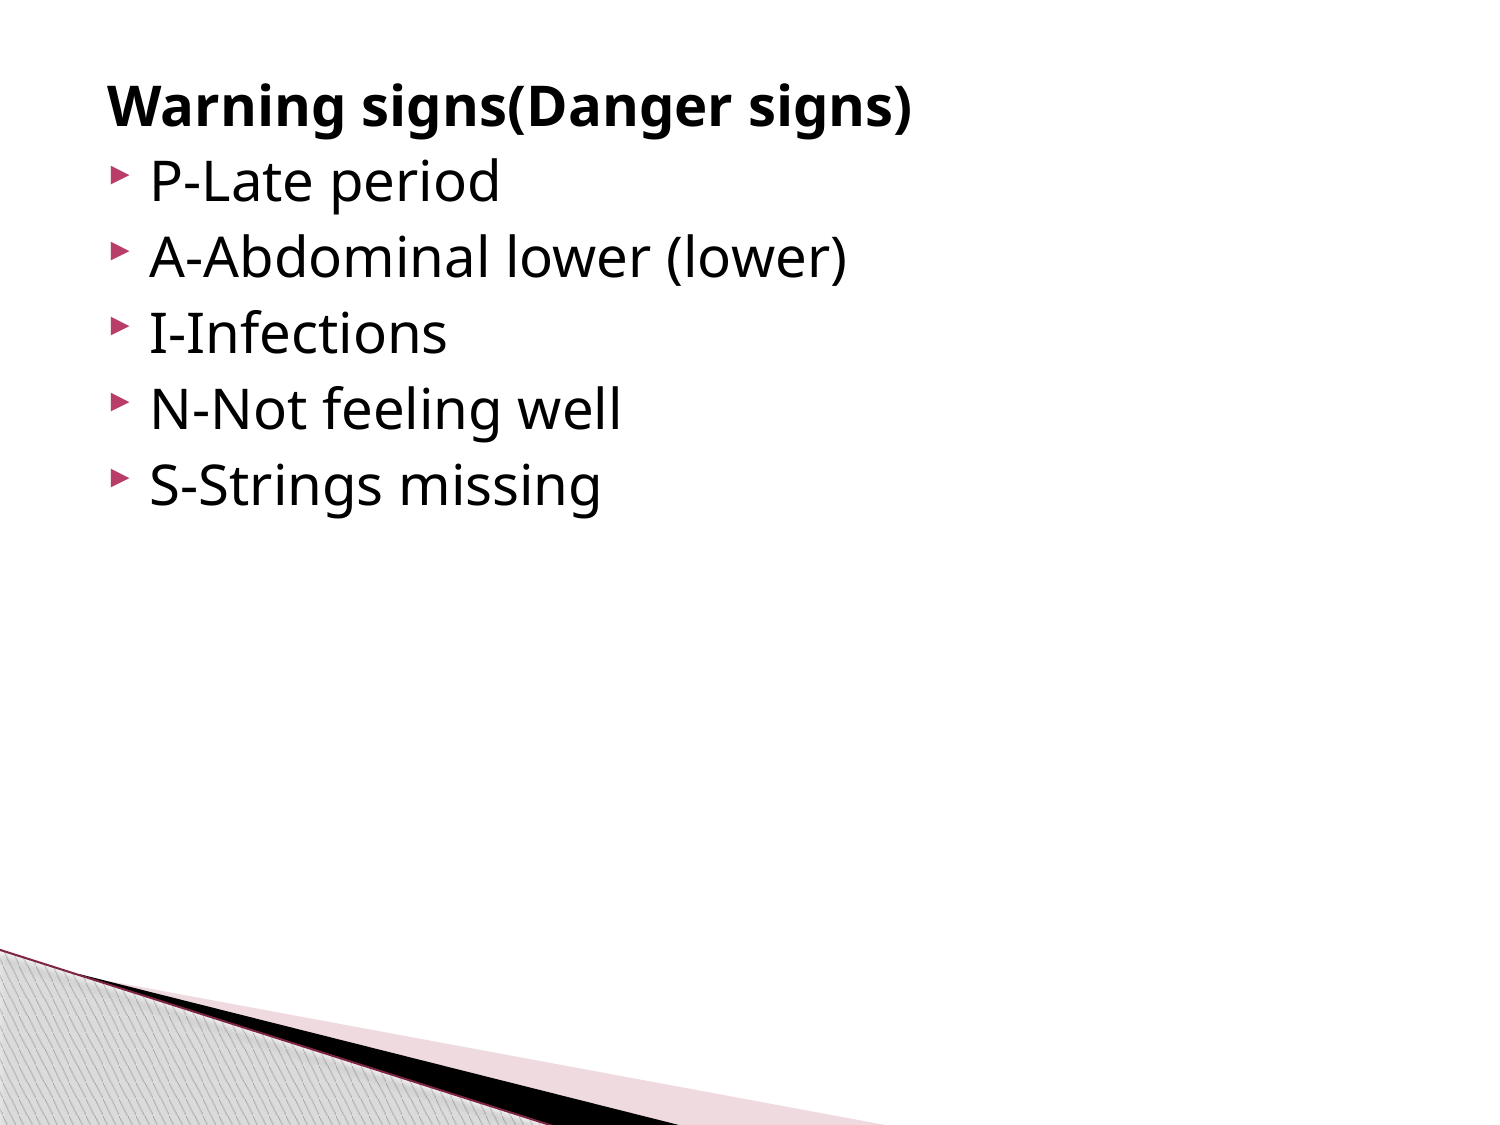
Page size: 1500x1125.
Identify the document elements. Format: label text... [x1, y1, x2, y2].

list Warning signs(Danger signs) P-Late period A-Abdominal lower (lower) I-Infections N-Not feeling well S-Strings missing [75, 62, 1425, 963]
